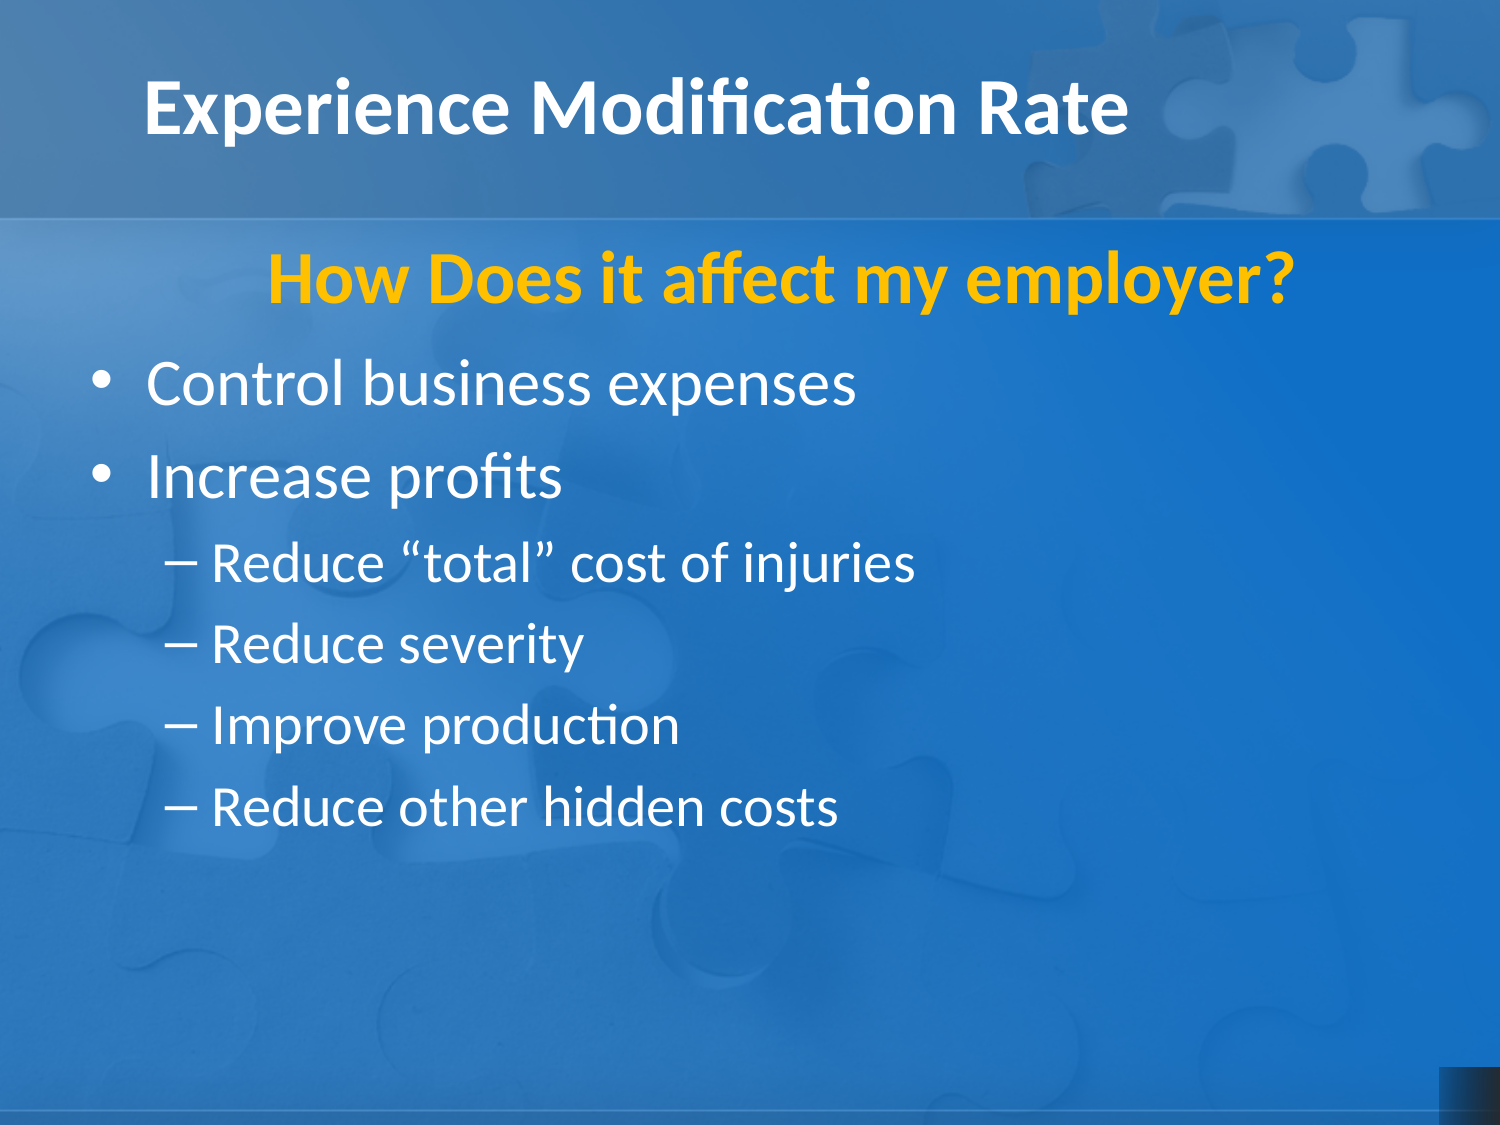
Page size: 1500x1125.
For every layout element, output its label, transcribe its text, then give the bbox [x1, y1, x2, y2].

text_box Control business expenses Increase profits Reduce “total” cost of injuries Reduce severity Improve production Reduce other hidden costs [74, 331, 1425, 1040]
text_box [1439, 1067, 1500, 1125]
picture [0, 0, 1500, 1125]
text_box How Does it affect my employer? [95, 220, 1470, 329]
text_box Experience Modification Rate [0, 45, 1275, 159]
